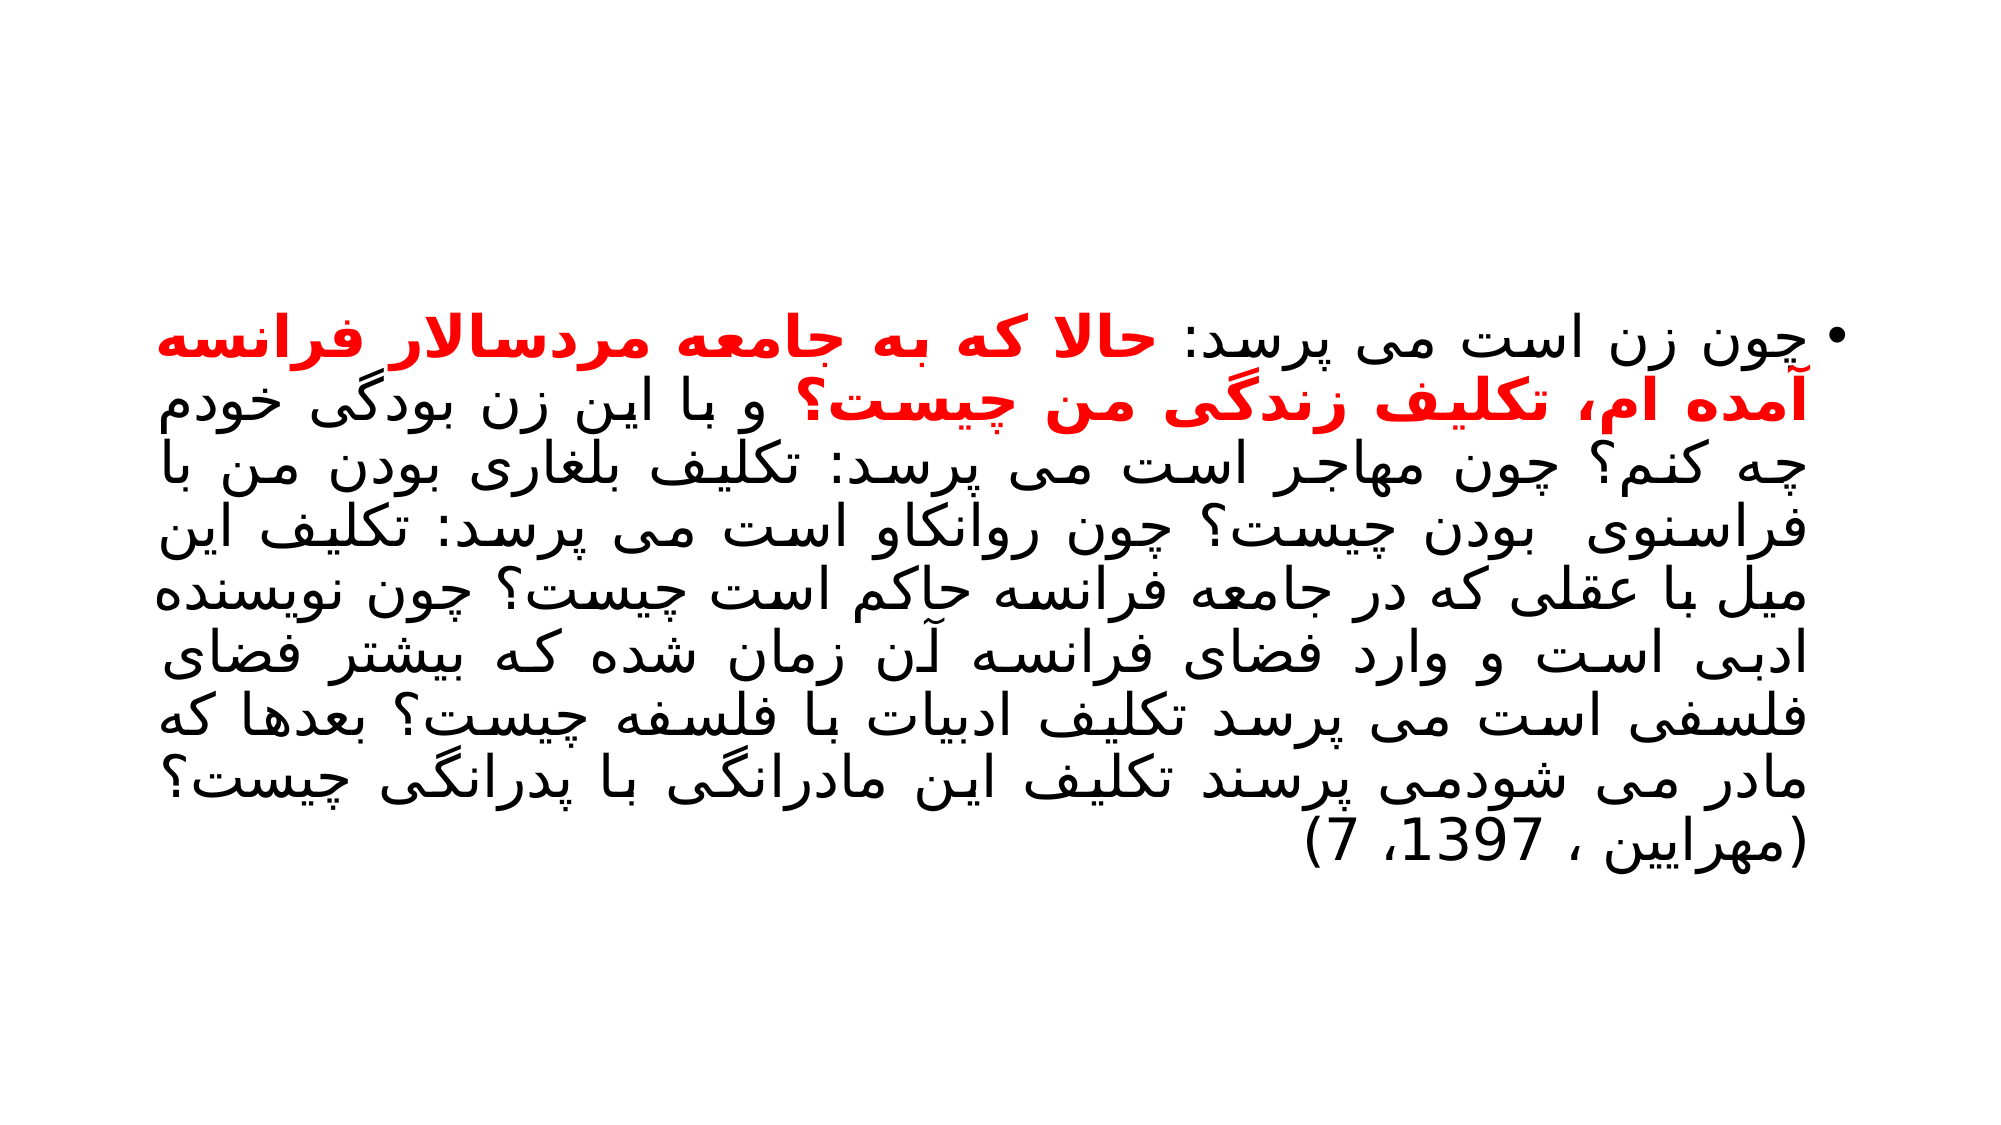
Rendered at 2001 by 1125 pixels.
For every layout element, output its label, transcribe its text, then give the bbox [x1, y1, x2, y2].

list چون زن است می پرسد: حالا که به جامعه مردسالار فرانسه آمده ام، تکلیف زندگی من چیست؟ و با این زن بودگی خودم چه کنم؟ چون مهاجر است می پرسد: تکلیف بلغاری بودن من با فراسنوی بودن چیست؟ چون روانکاو است می پرسد: تکلیف این میل با عقلی که در جامعه فرانسه حاکم است چیست؟ چون نویسنده ادبی است و وارد فضای فرانسه آن زمان شده که بیشتر فضای فلسفی است می پرسد تکلیف ادبیات با فلسفه چیست؟ بعدها که مادر می شودمی پرسند تکلیف این مادرانگی با پدرانگی چیست؟ (مهرایین ، 1397، 7) [137, 299, 1863, 1014]
